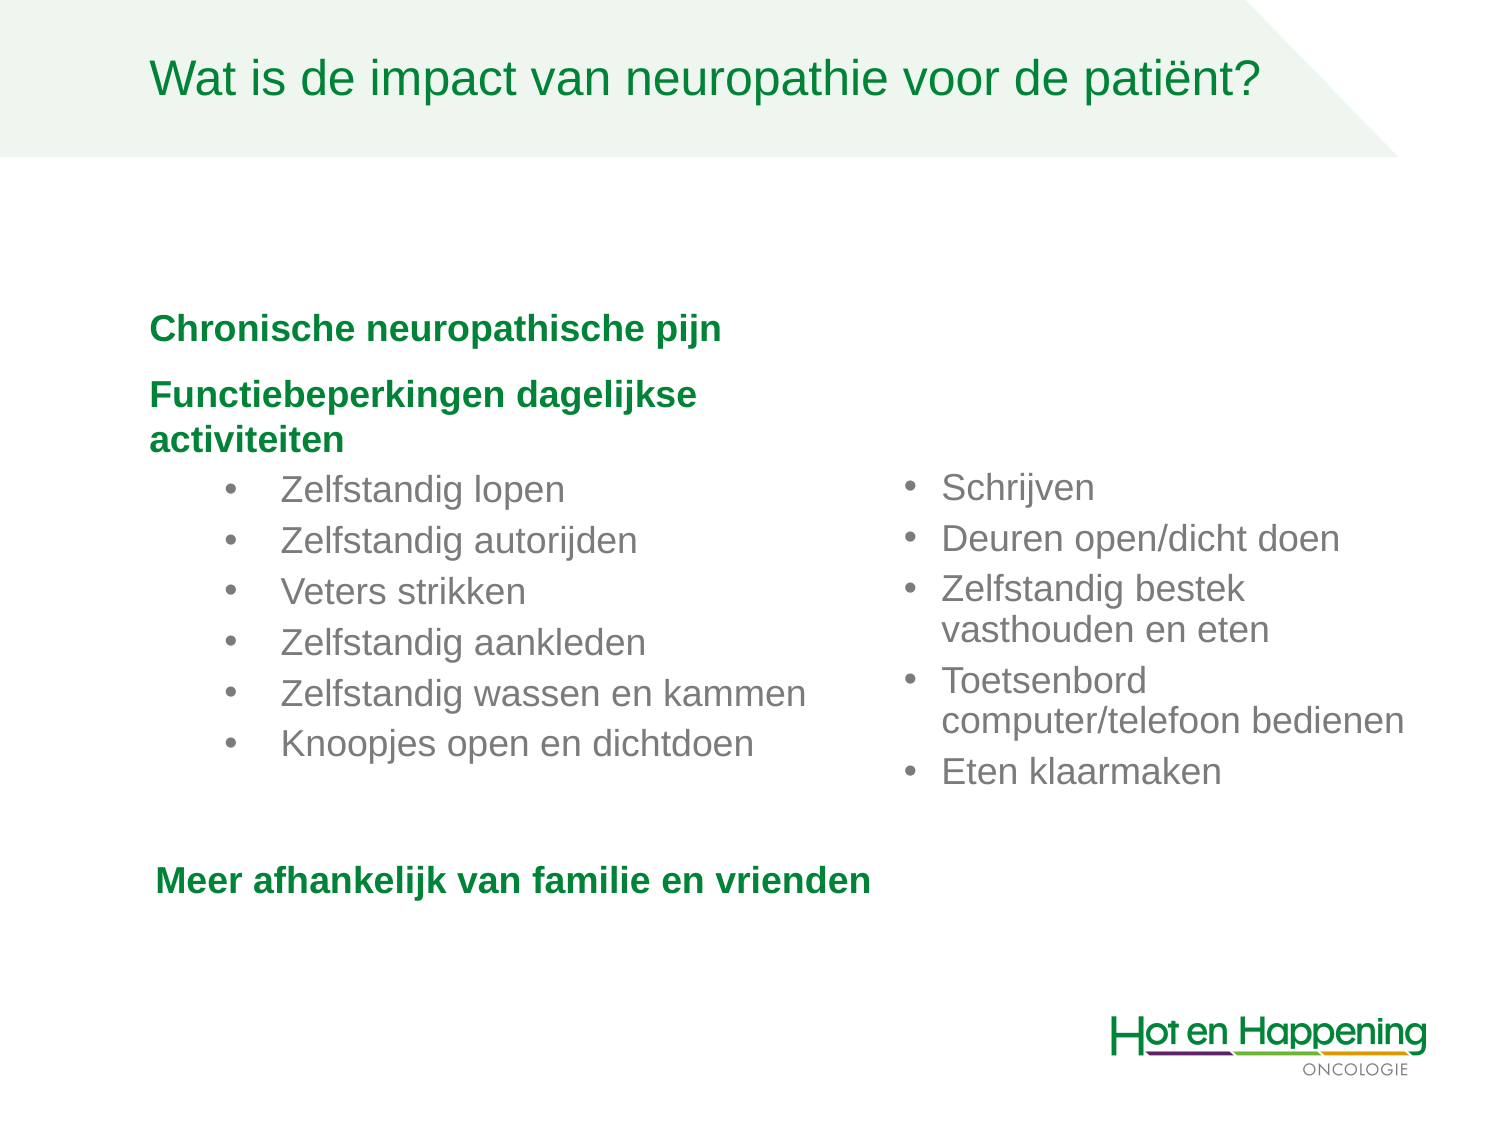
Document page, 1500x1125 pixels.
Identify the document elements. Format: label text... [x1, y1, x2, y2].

title Wat is de impact van neuropathie voor de patiënt? [134, 0, 1392, 158]
picture [0, 0, 1500, 1125]
text_box Meer afhankelijk van familie en vrienden [140, 848, 888, 909]
list Chronische neuropathische pijn Functiebeperkingen dagelijkse activiteiten Zelfstandig lopen Zelfstandig autorijden Veters strikken Zelfstandig aankleden Zelfstandig wassen en kammen Knoopjes open en dichtdoen [134, 296, 864, 793]
text_box Schrijven Deuren open/dicht doen Zelfstandig bestek vasthouden en eten Toetsenbord computer/telefoon bedienen Eten klaarmaken [813, 460, 1432, 934]
